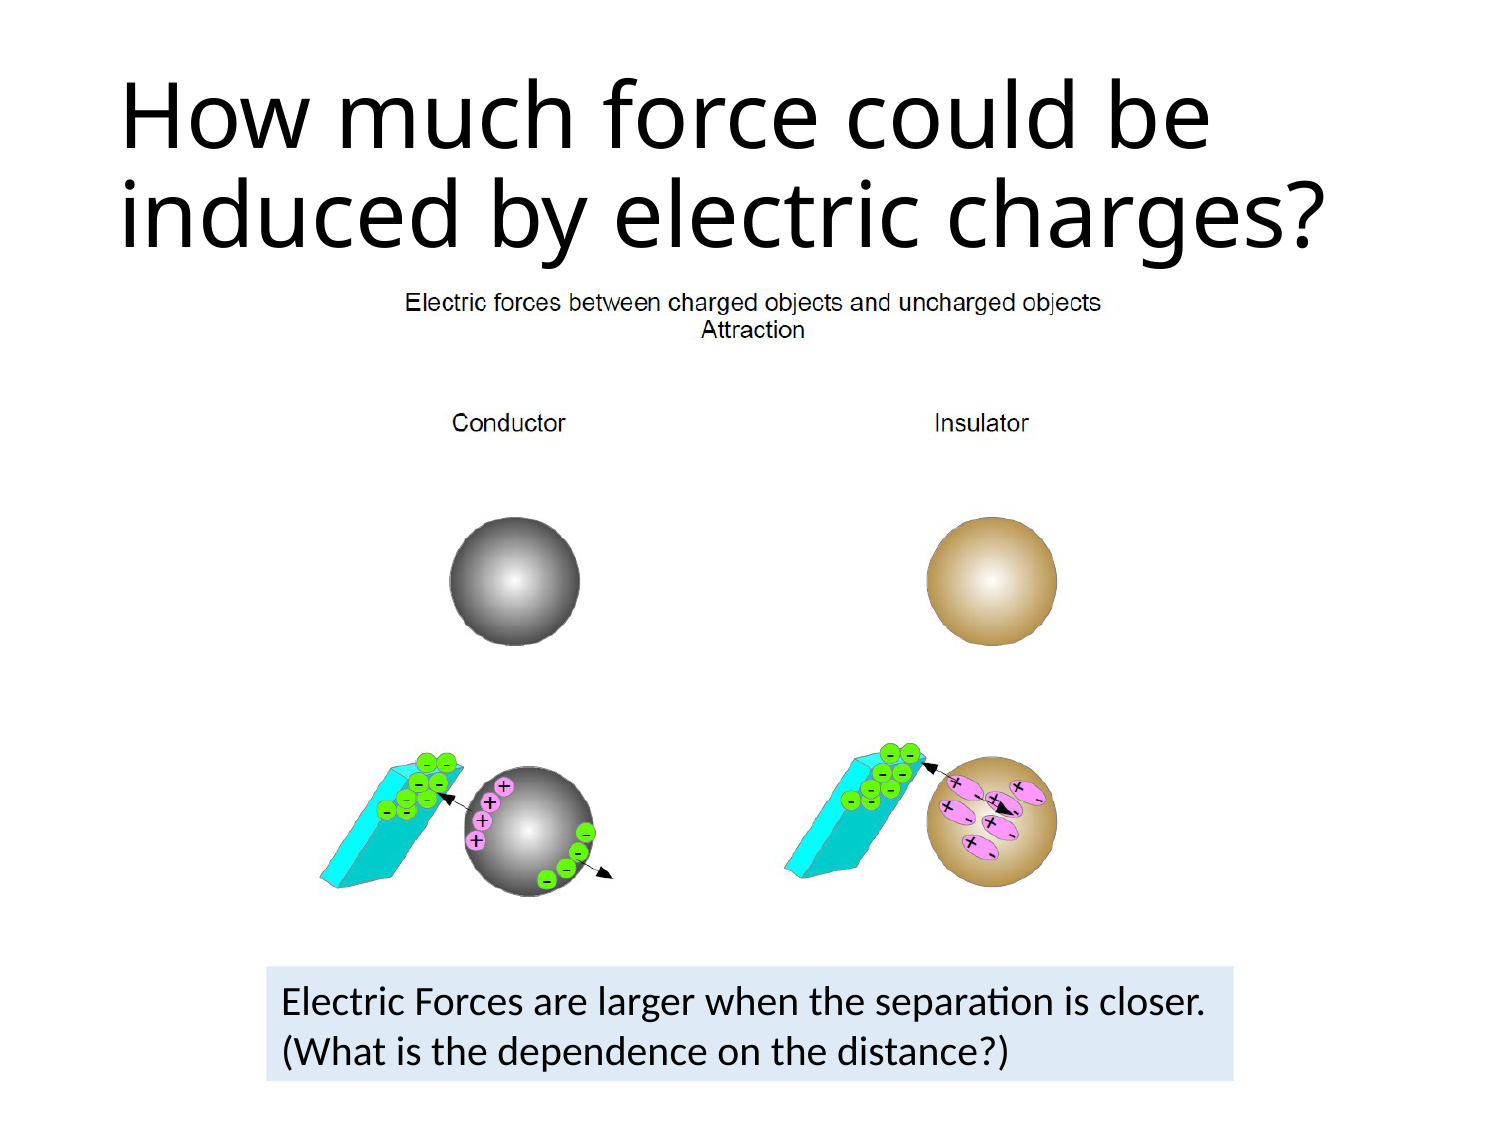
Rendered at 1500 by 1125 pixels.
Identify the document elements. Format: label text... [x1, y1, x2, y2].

text_box Electric Forces are larger when the separation is closer. (What is the dependence on the distance?) [266, 966, 1234, 1082]
title How much force could be induced by electric charges? [103, 59, 1397, 278]
picture [318, 277, 1107, 904]
